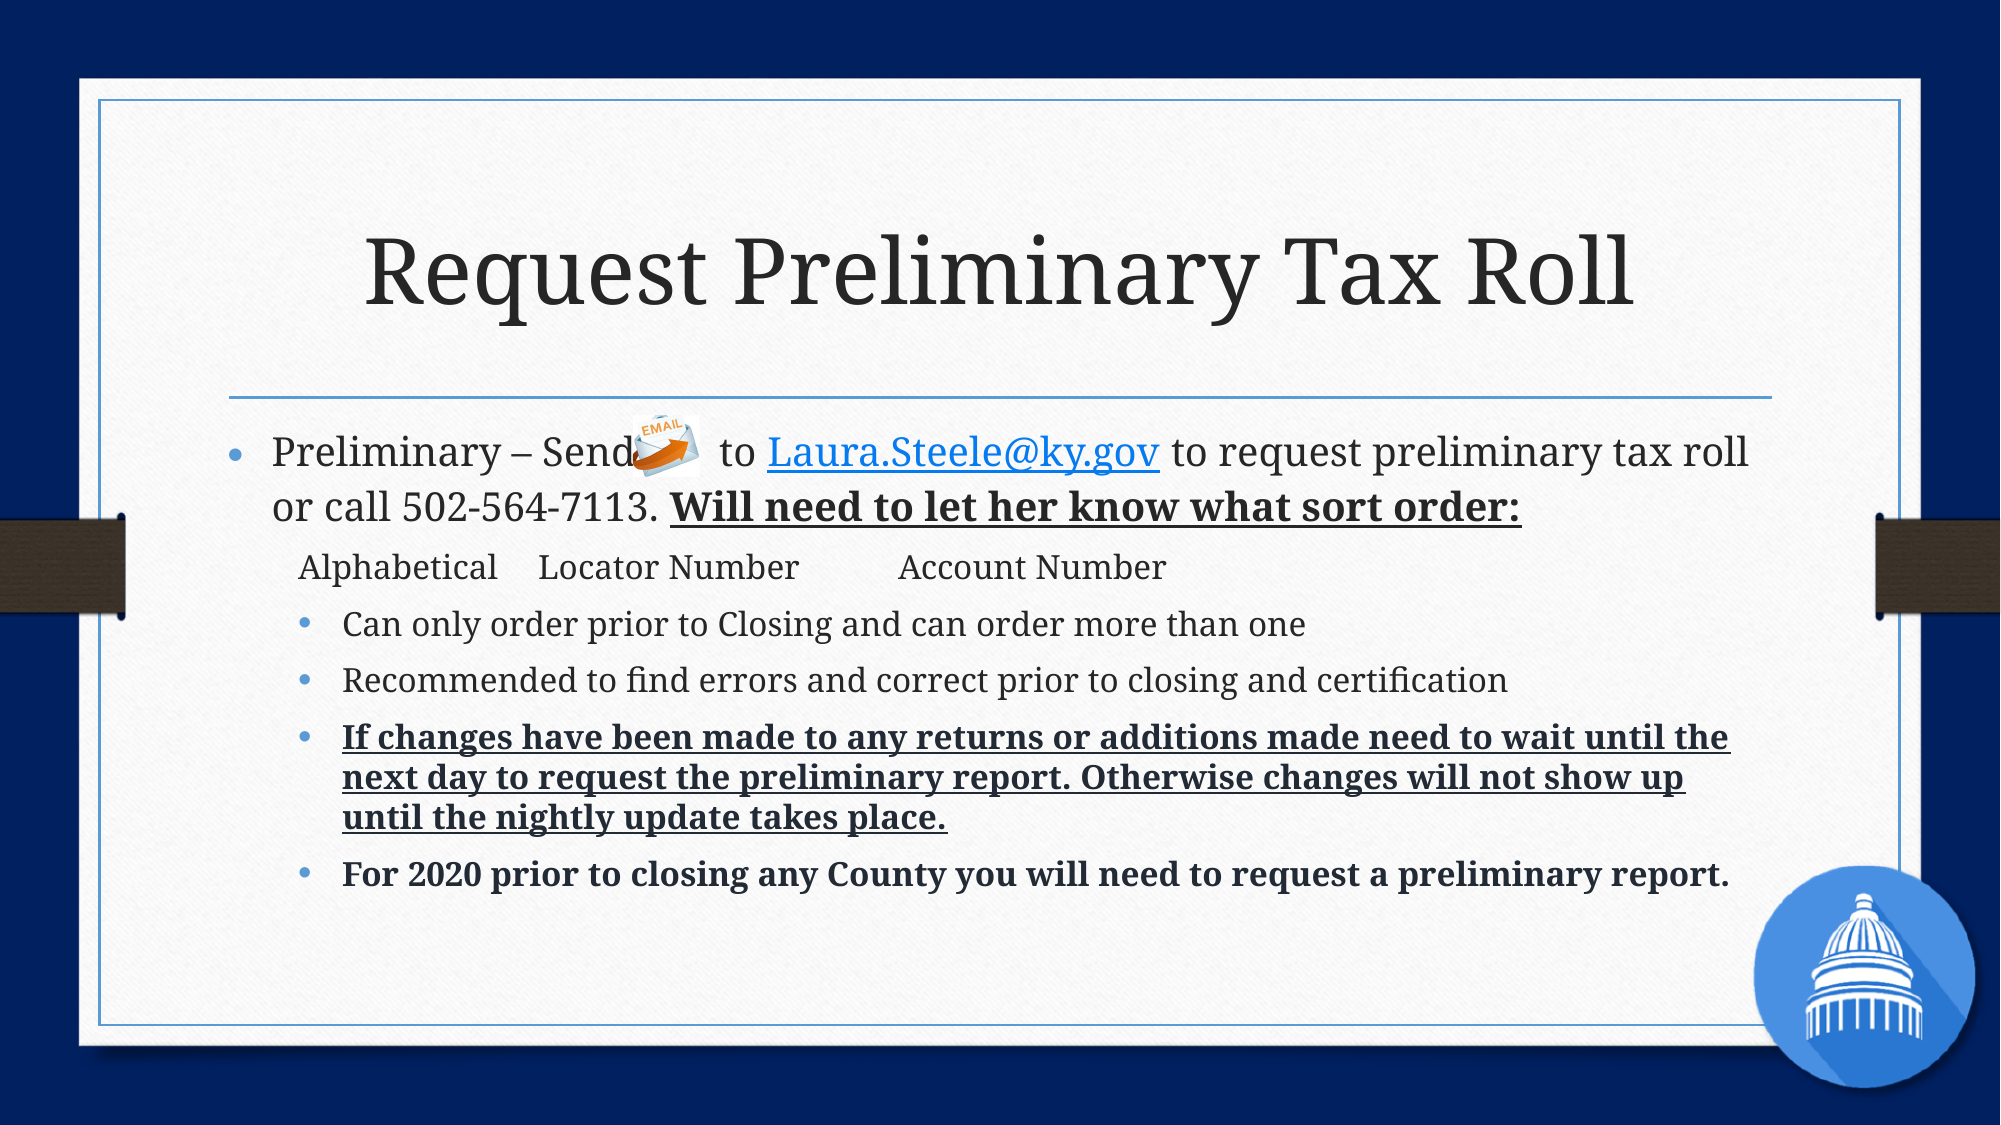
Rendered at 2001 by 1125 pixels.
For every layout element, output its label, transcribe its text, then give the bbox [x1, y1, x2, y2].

title Request Preliminary Tax Roll [212, 161, 1788, 375]
text_box [632, 415, 700, 477]
picture [0, 0, 2001, 1125]
list Preliminary – Send to Laura.Steele@ky.gov to request preliminary tax roll or call 502-564-7113. Will need to let her know what sort order: Alphabetical Locator Number Account Number Can only order prior to Closing and can order more than one Recommended to find errors and correct prior to closing and certification If changes have been made to any returns or additions made need to wait until the next day to request the preliminary report. Otherwise changes will not show up until the nightly update takes place. For 2020 prior to closing any County you will need to request a preliminary report. [212, 419, 1788, 964]
